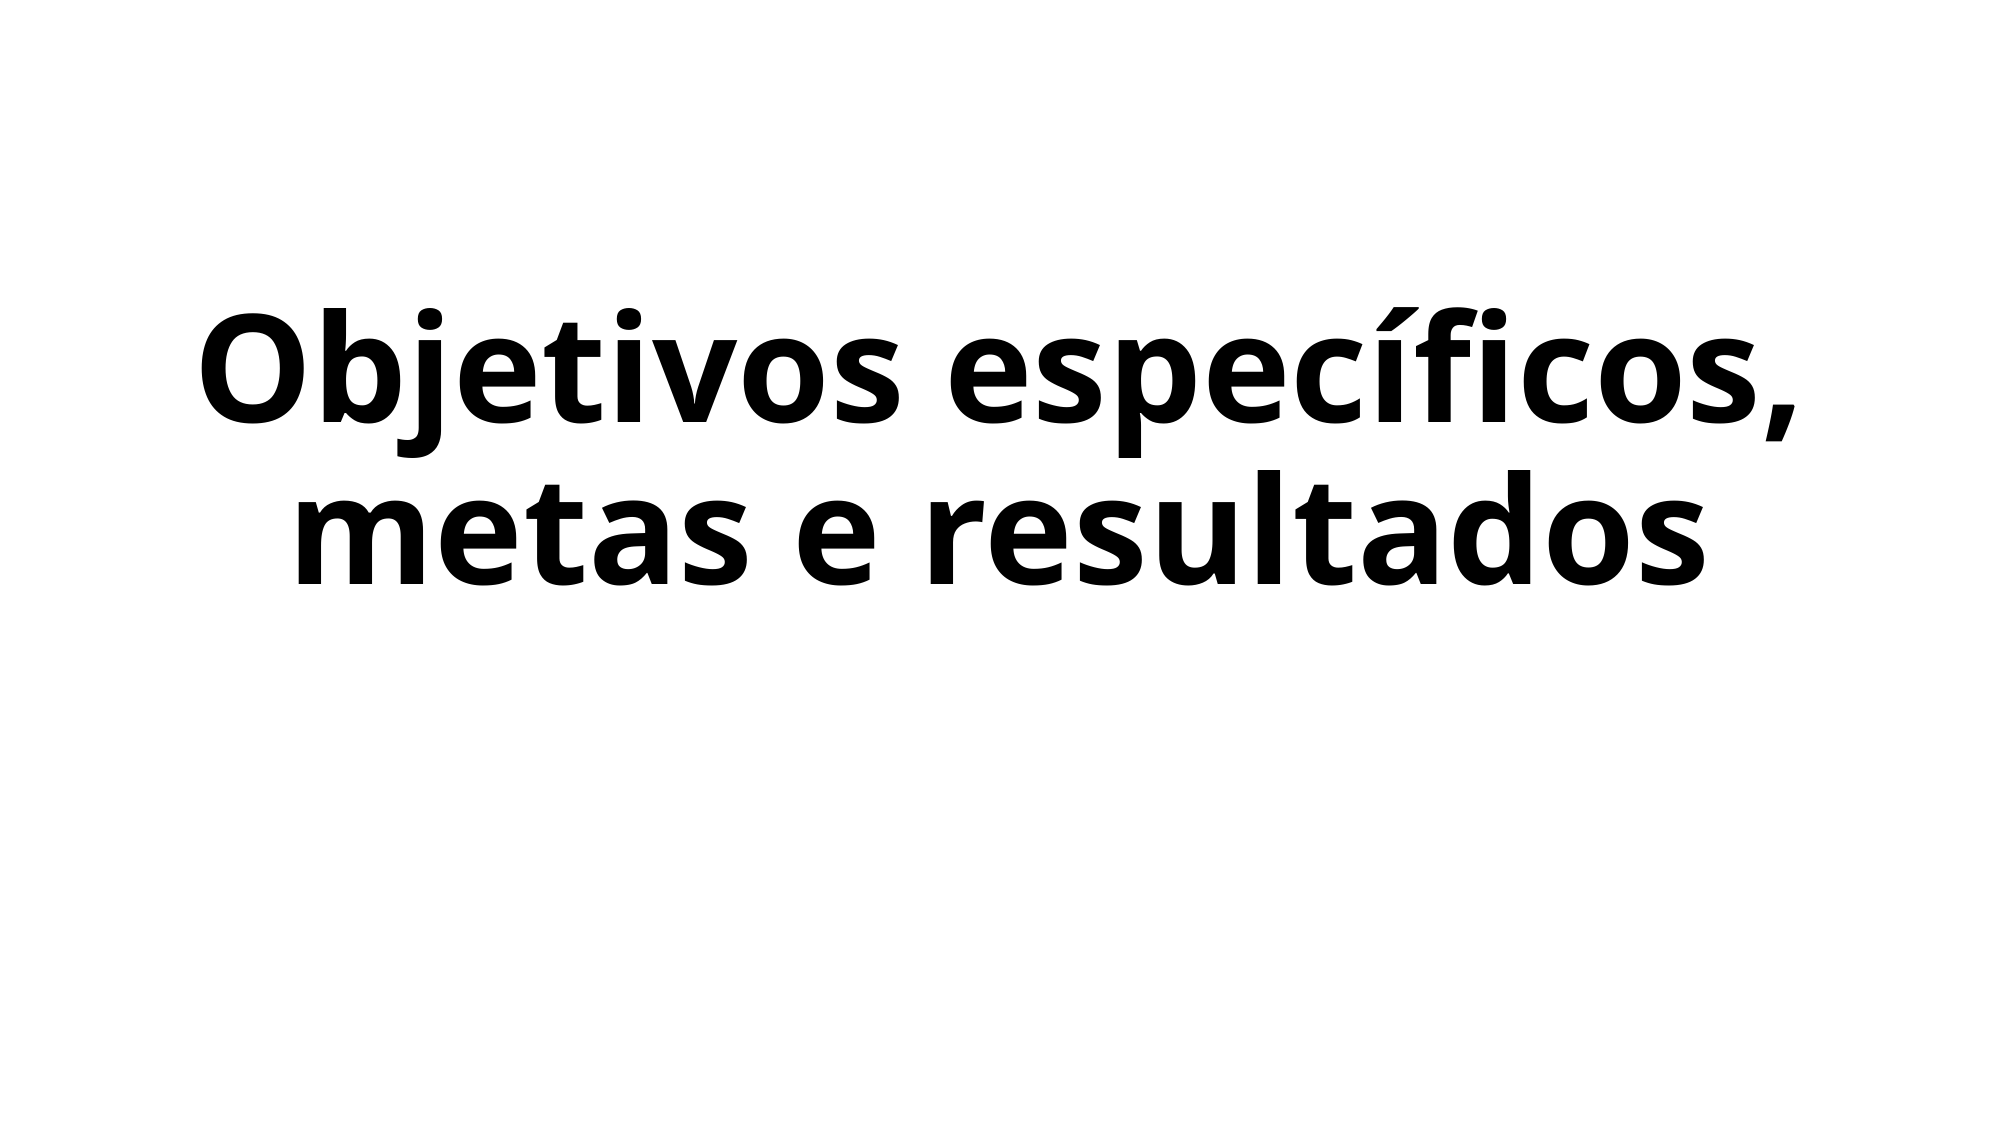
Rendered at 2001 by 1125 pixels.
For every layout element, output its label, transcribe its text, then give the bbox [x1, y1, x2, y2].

title Objetivos específicos, metas e resultados [136, 156, 1862, 625]
